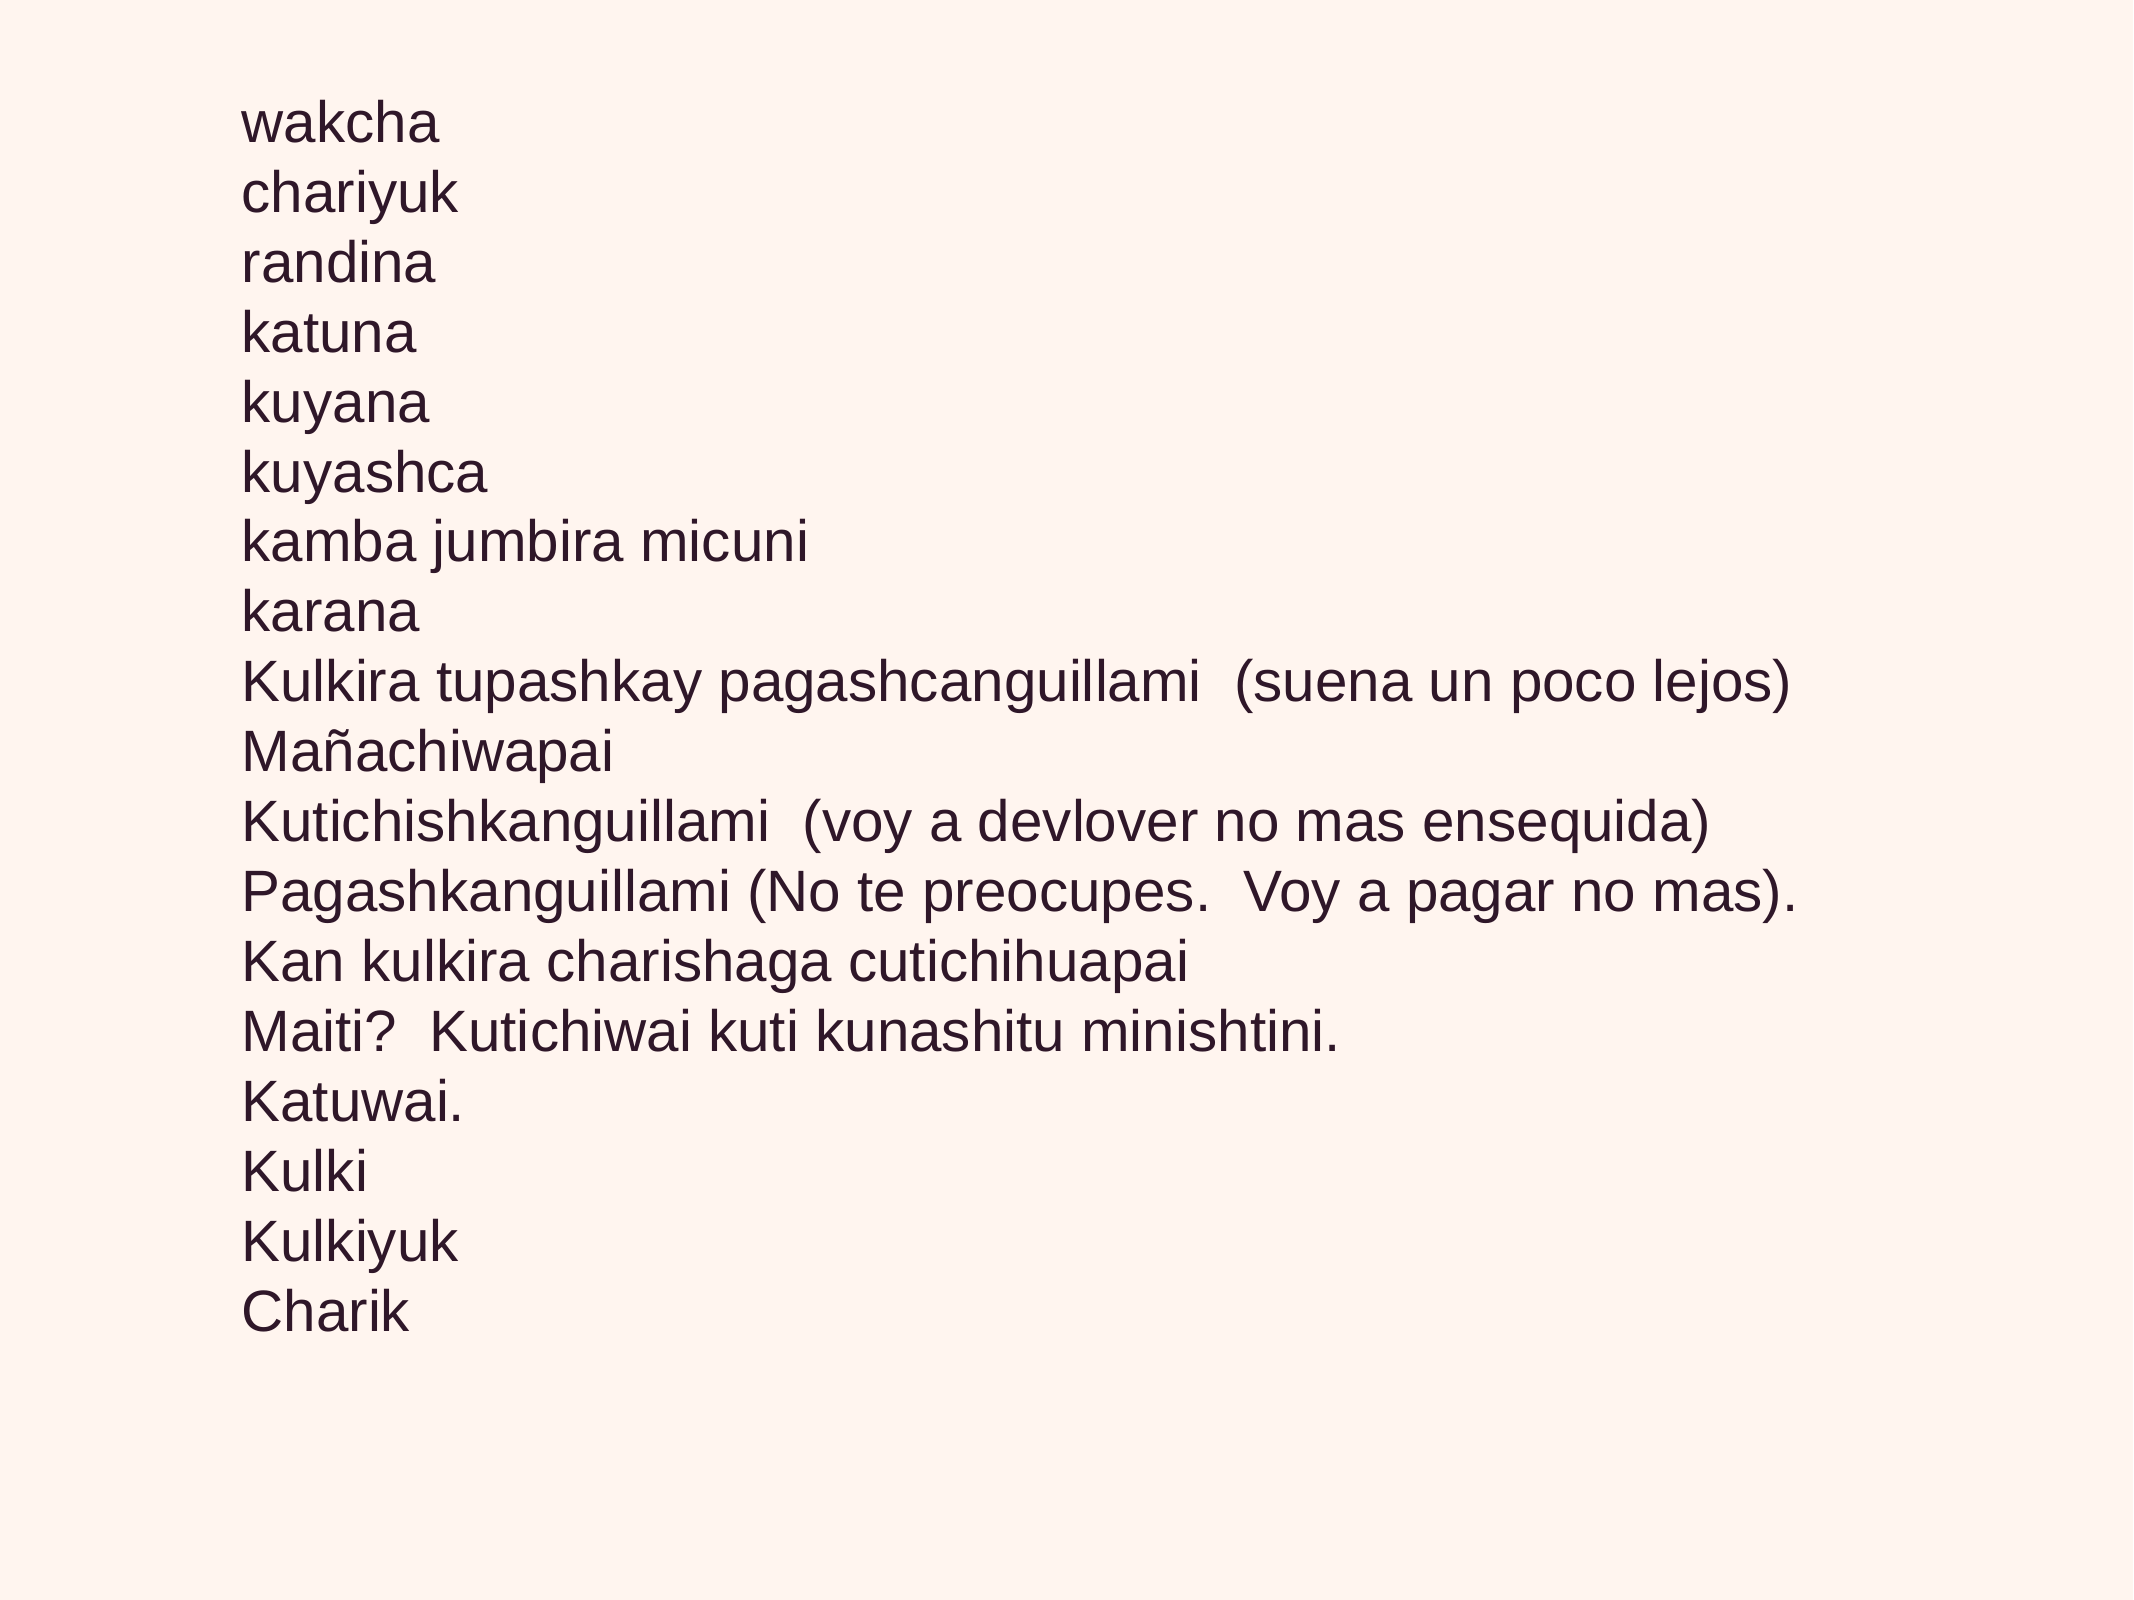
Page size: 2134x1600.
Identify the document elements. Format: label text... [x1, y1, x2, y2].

text_box wakcha chariyuk randina katuna kuyana kuyashca kamba jumbira micuni karana Kulkira tupashkay pagashcanguillami (suena un poco lejos) Mañachiwapai Kutichishkanguillami (voy a devlover no mas ensequida) Pagashkanguillami (No te preocupes. Voy a pagar no mas). Kan kulkira charishaga cutichihuapai Maiti? Kutichiwai kuti kunashitu minishtini. Katuwai. Kulki Kulkiyuk Charik [233, 75, 1919, 1352]
